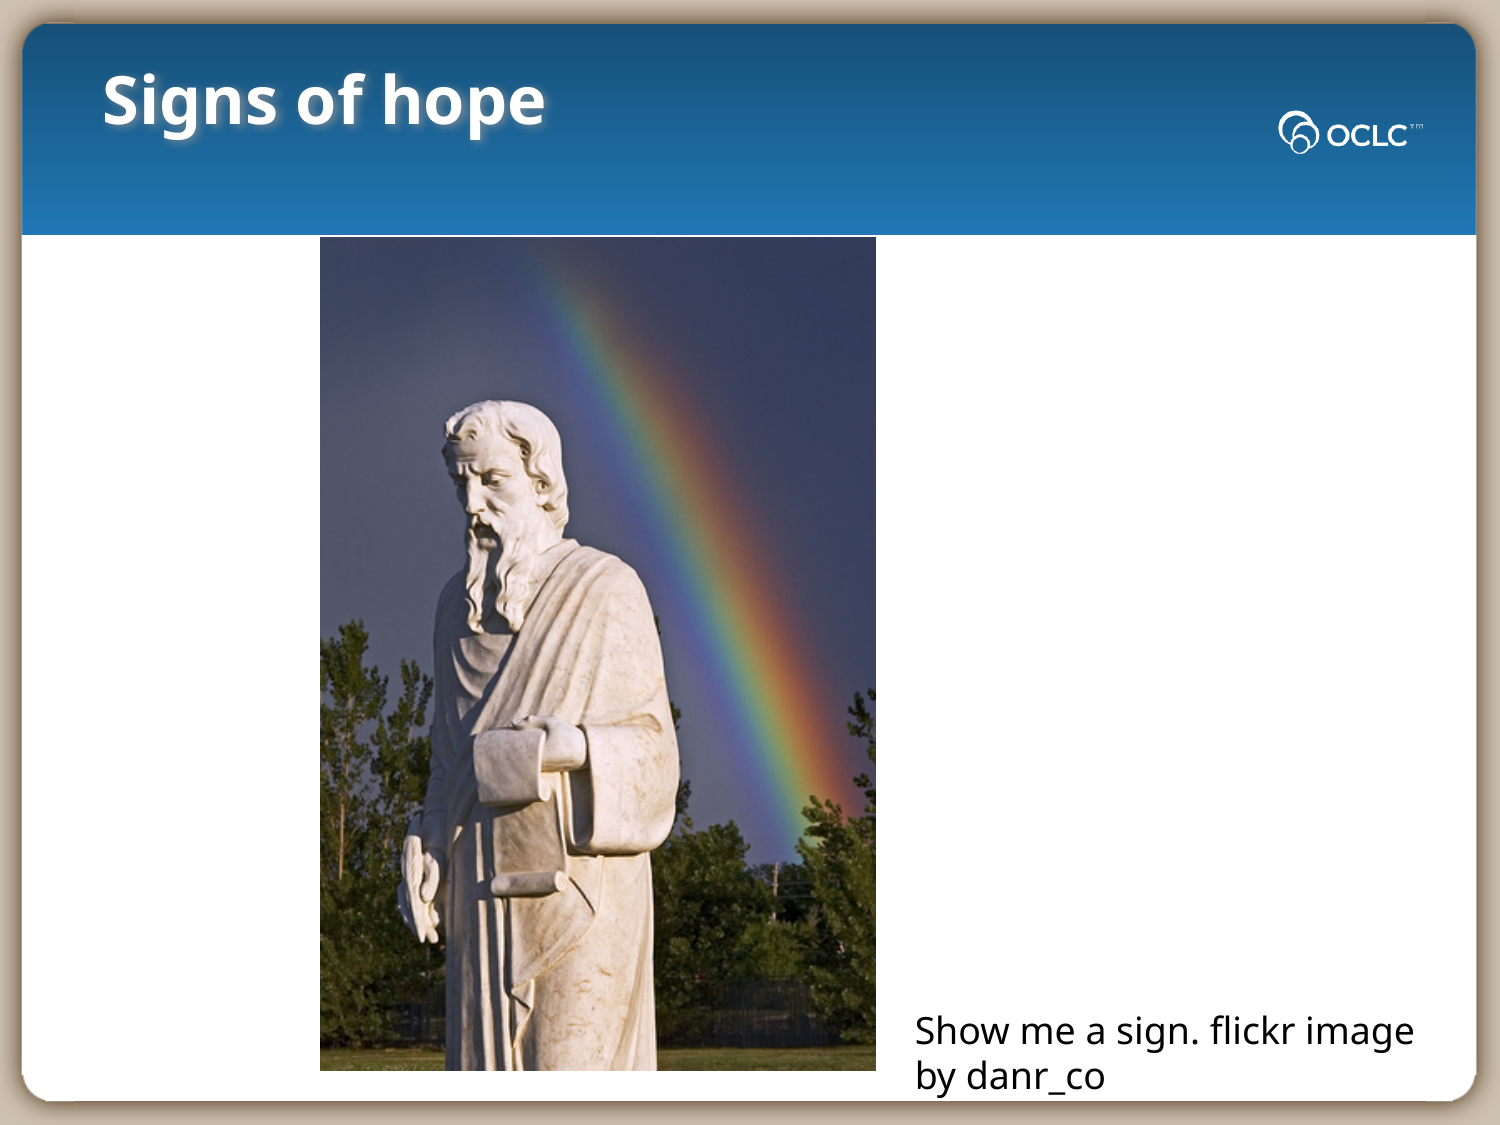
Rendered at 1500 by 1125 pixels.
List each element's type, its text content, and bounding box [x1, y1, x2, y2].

picture [0, 0, 1500, 1125]
text_box Show me a sign. flickr image by danr_co [900, 999, 1466, 1105]
title Signs of hope [87, 49, 970, 173]
